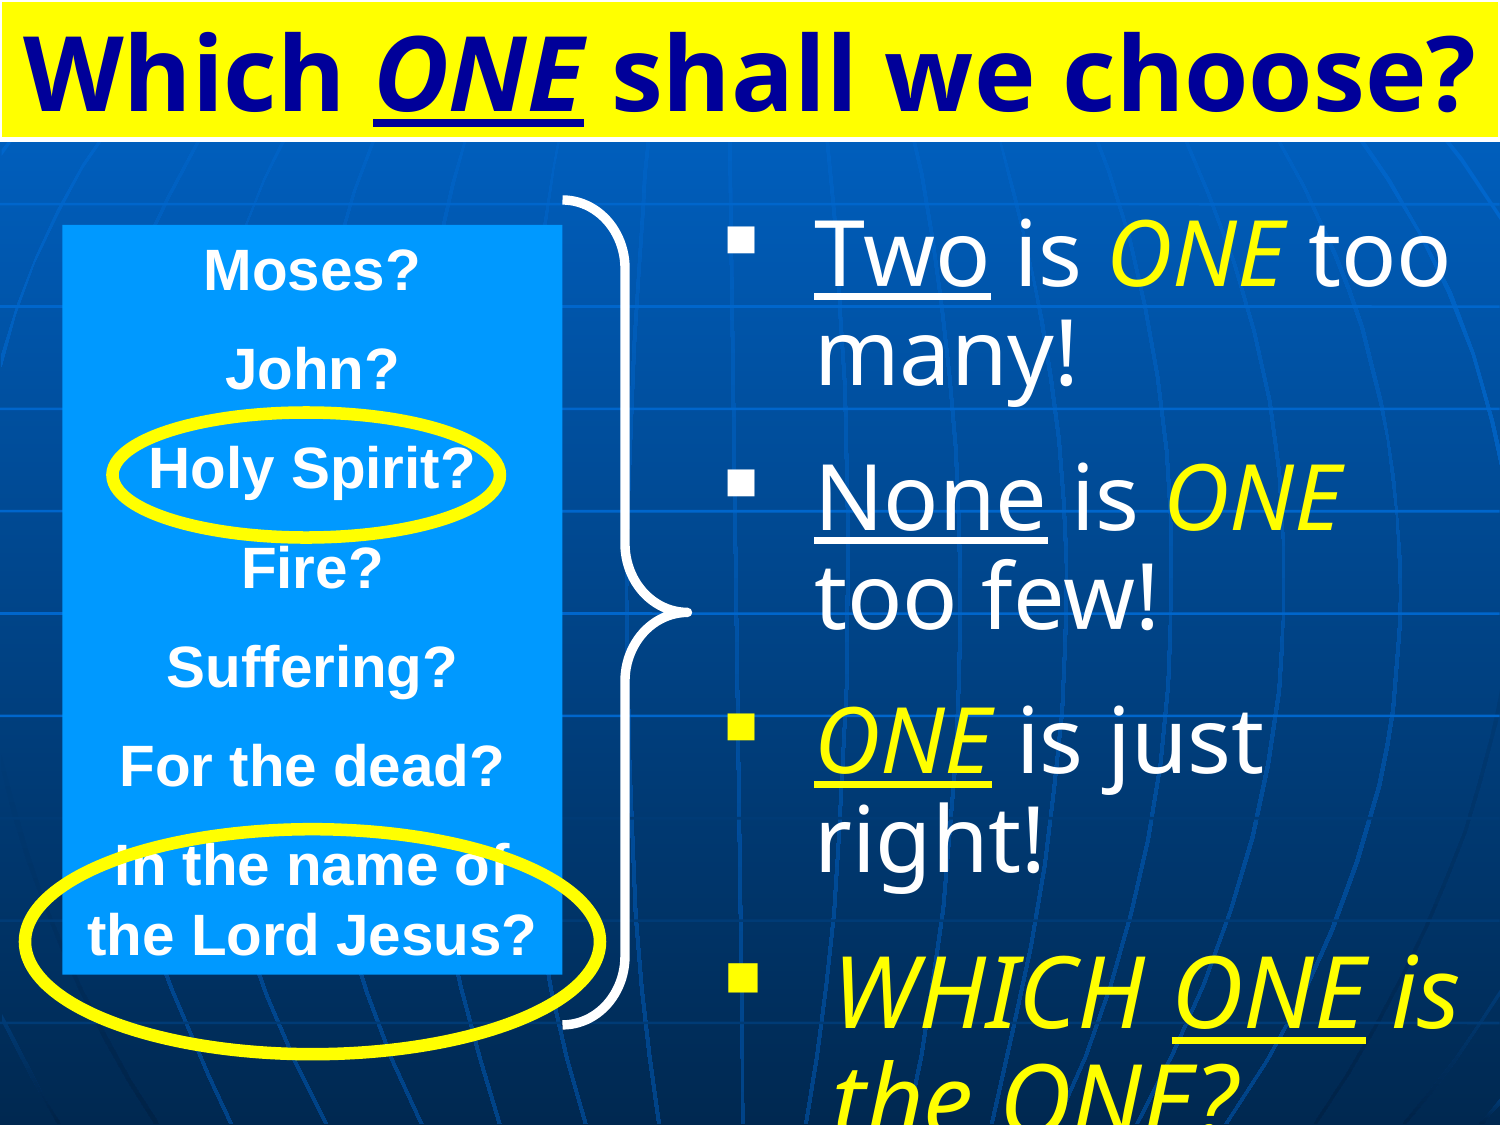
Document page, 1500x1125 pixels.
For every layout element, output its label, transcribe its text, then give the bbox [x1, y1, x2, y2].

text_box Which ONE shall we choose? [0, 0, 1500, 140]
text_box [24, 829, 601, 1055]
text_box Two is ONE too many! None is ONE too few! ONE is just right! WHICH ONE is the ONE? [705, 200, 1494, 1125]
text_box Moses? John? Holy Spirit? Fire? Suffering? For the dead? In the name of the Lord Jesus? [62, 224, 562, 885]
text_box [562, 199, 688, 1025]
text_box [112, 412, 500, 538]
